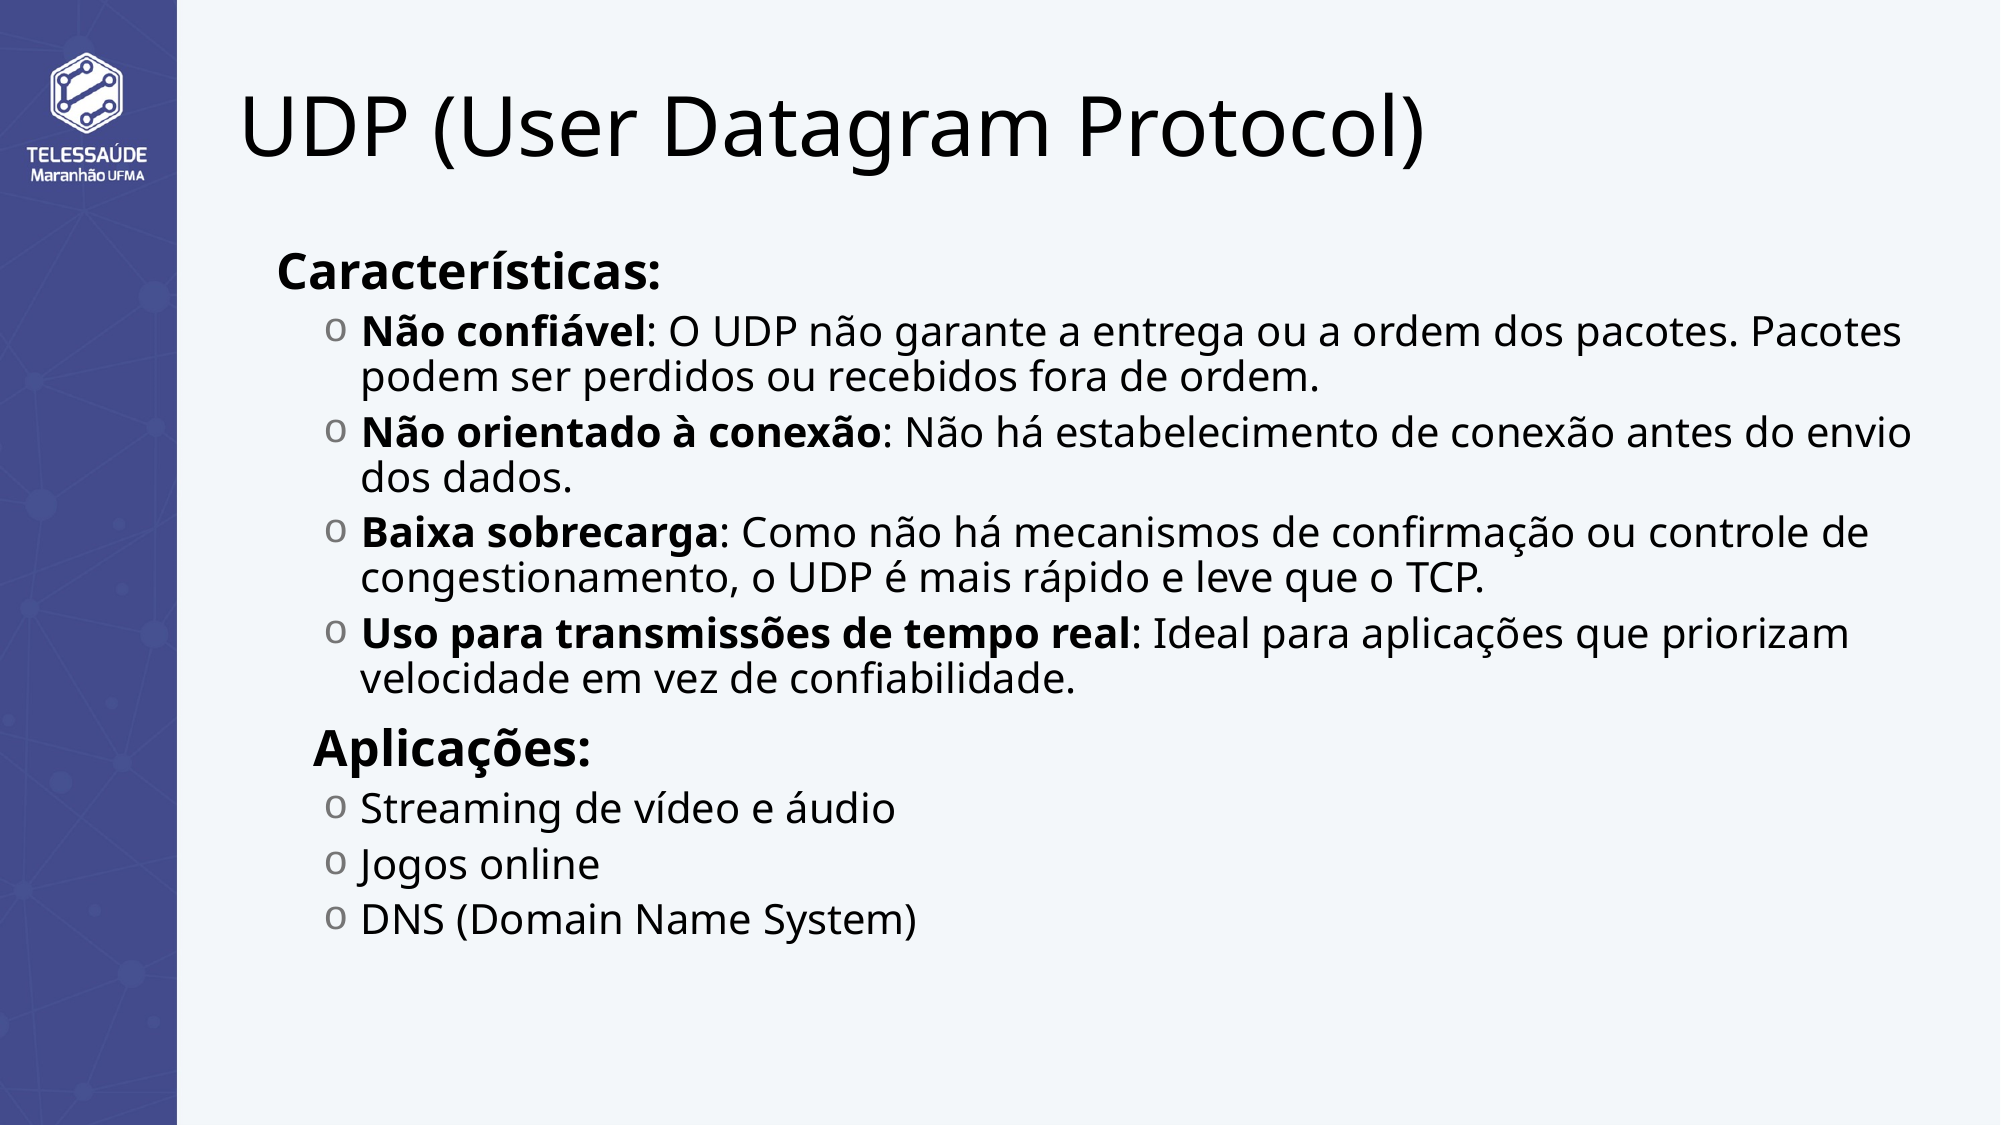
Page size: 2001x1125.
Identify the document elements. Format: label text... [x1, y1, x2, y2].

picture [0, 0, 2001, 1125]
title UDP (User Datagram Protocol) [223, 77, 1949, 238]
list Características: Não confiável: O UDP não garante a entrega ou a ordem dos pacotes. Pacotes podem ser perdidos ou recebidos fora de ordem. Não orientado à conexão: Não há estabelecimento de conexão antes do envio dos dados. Baixa sobrecarga: Como não há mecanismos de confirmação ou controle de congestionamento, o UDP é mais rápido e leve que o TCP. Uso para transmissões de tempo real: Ideal para aplicações que priorizam velocidade em vez de confiabilidade. Aplicações: Streaming de vídeo e áudio Jogos online DNS (Domain Name System) [223, 238, 1949, 1036]
